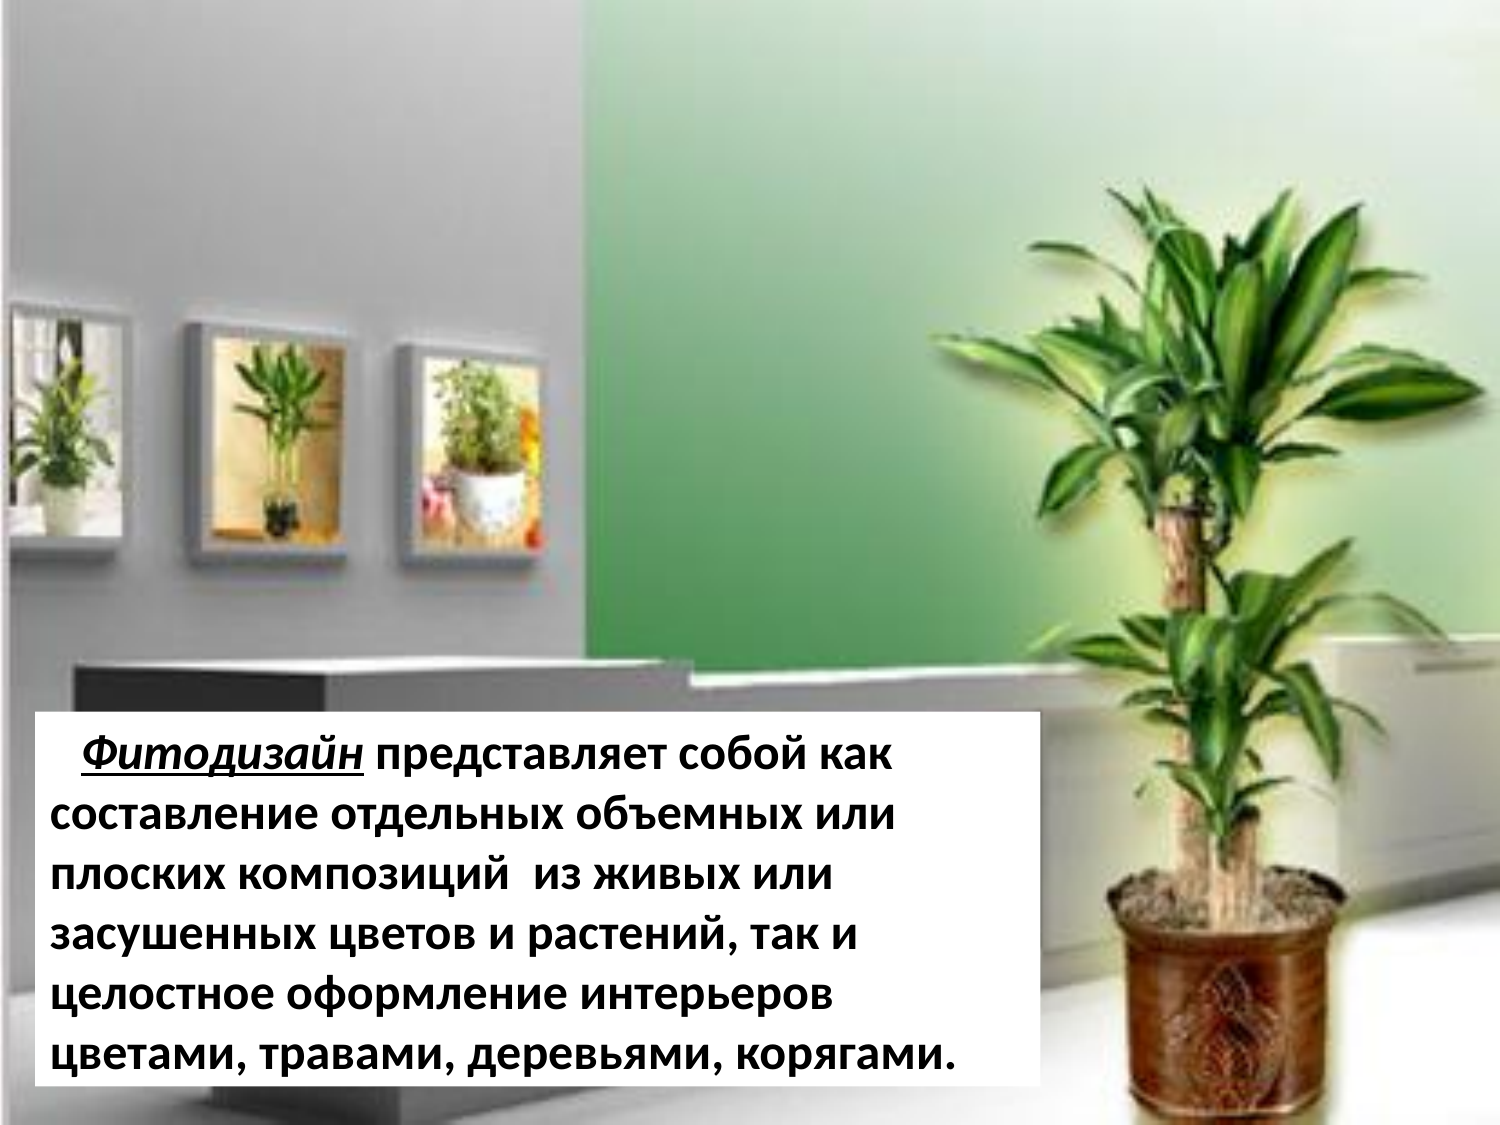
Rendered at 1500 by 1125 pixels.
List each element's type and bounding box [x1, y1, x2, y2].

list [0, 0, 1500, 1125]
